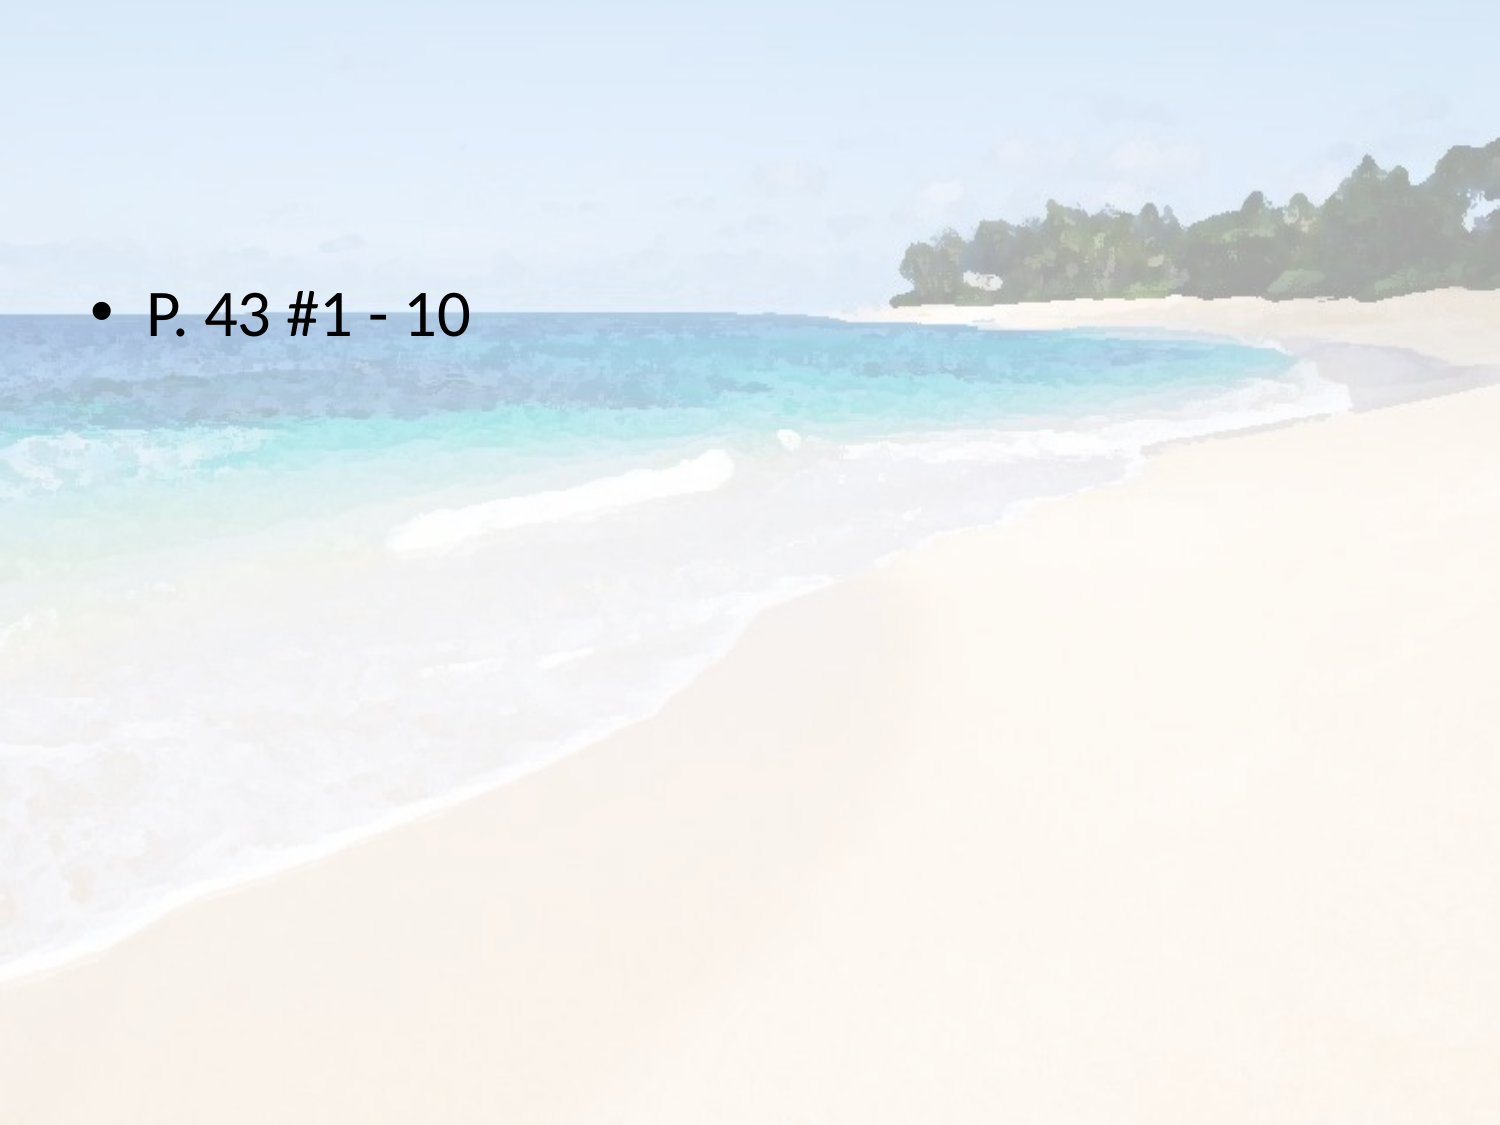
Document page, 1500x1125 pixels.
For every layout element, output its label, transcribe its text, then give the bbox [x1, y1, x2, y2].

list P. 43 #1 - 10 [75, 262, 1425, 1005]
